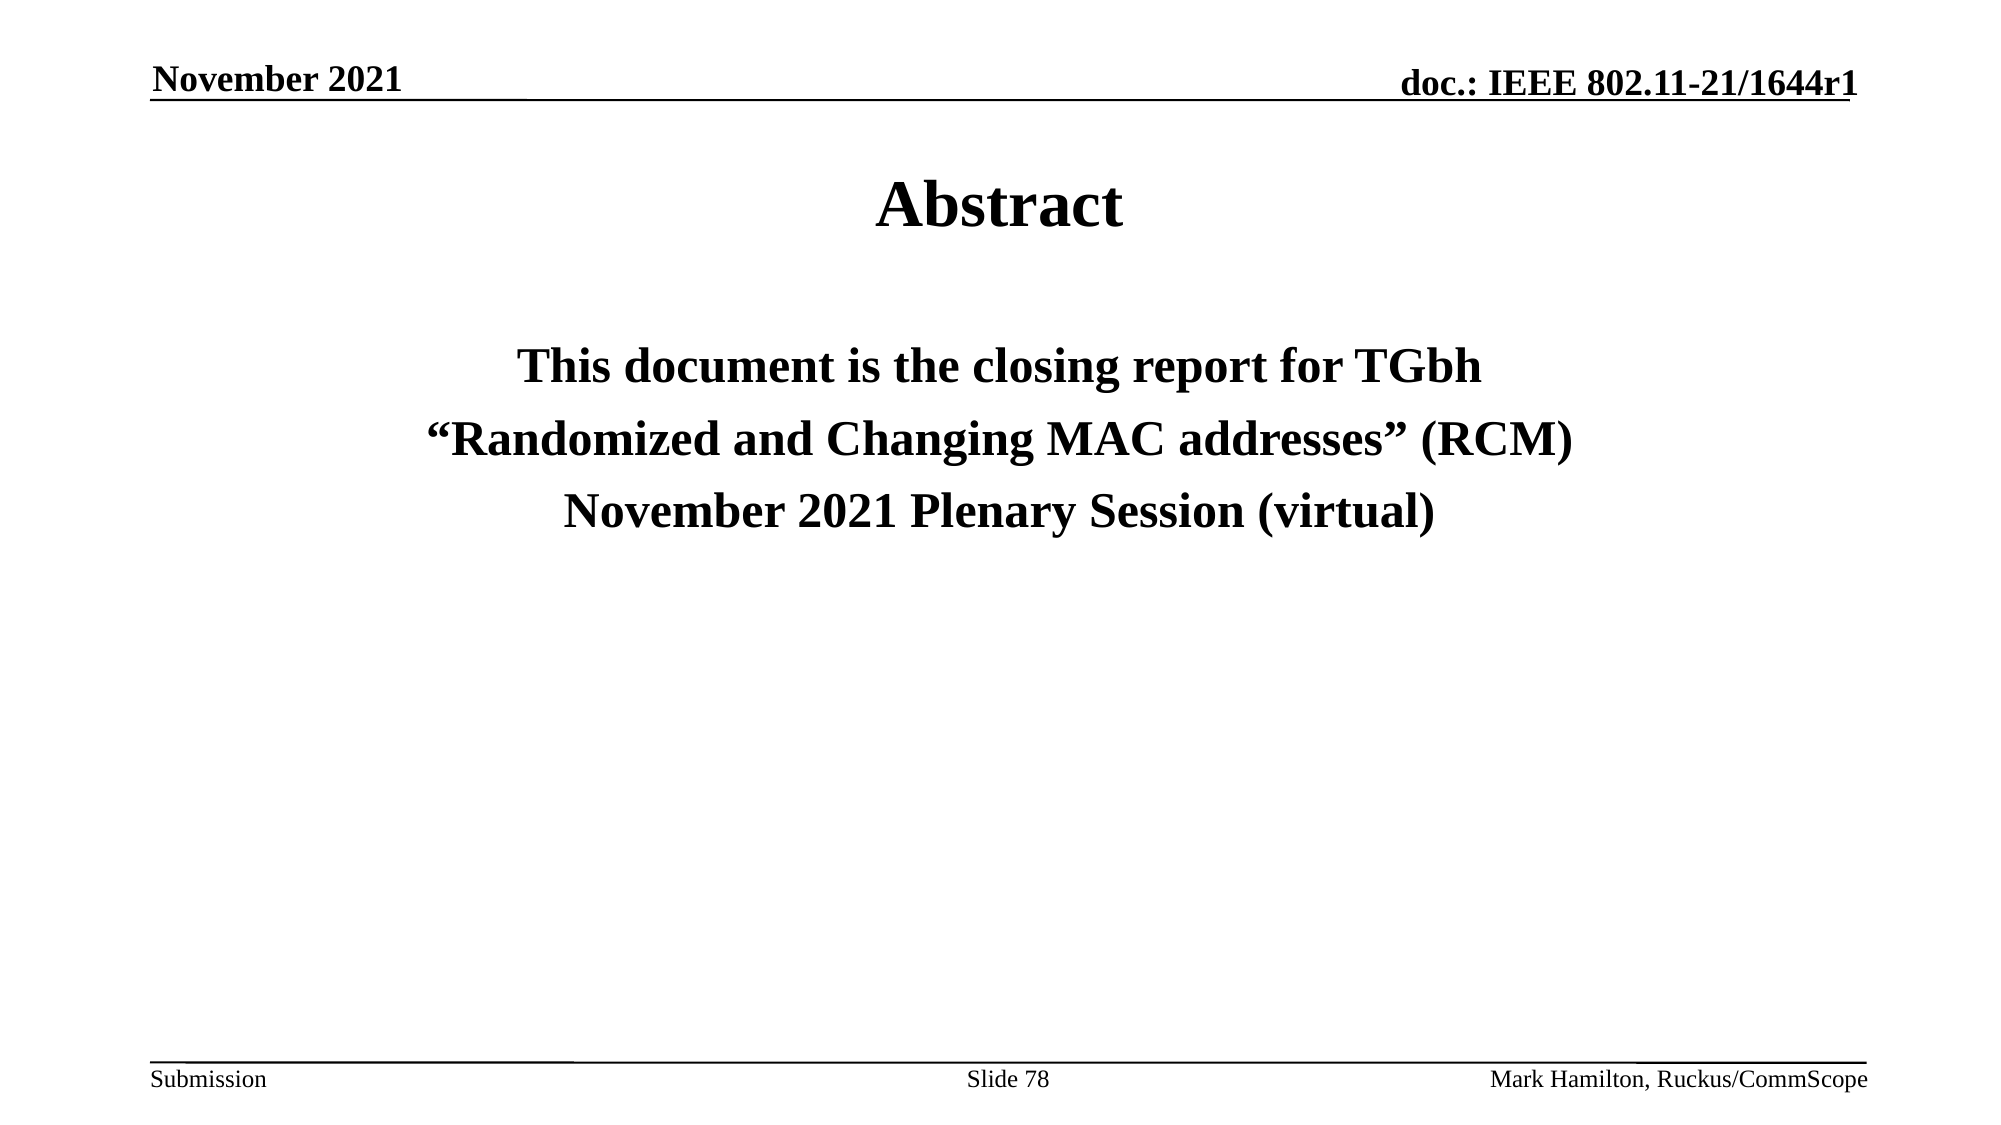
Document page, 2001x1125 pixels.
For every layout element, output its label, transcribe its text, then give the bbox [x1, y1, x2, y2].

footer Mark Hamilton, Ruckus/CommScope [1171, 1061, 1869, 1093]
slide_number Slide 78 [950, 1061, 1067, 1123]
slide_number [152, 54, 563, 100]
list This document is the closing report for TGbh “Randomized and Changing MAC addresses” (RCM) November 2021 Plenary Session (virtual) [149, 324, 1850, 1000]
title Abstract [149, 112, 1850, 288]
